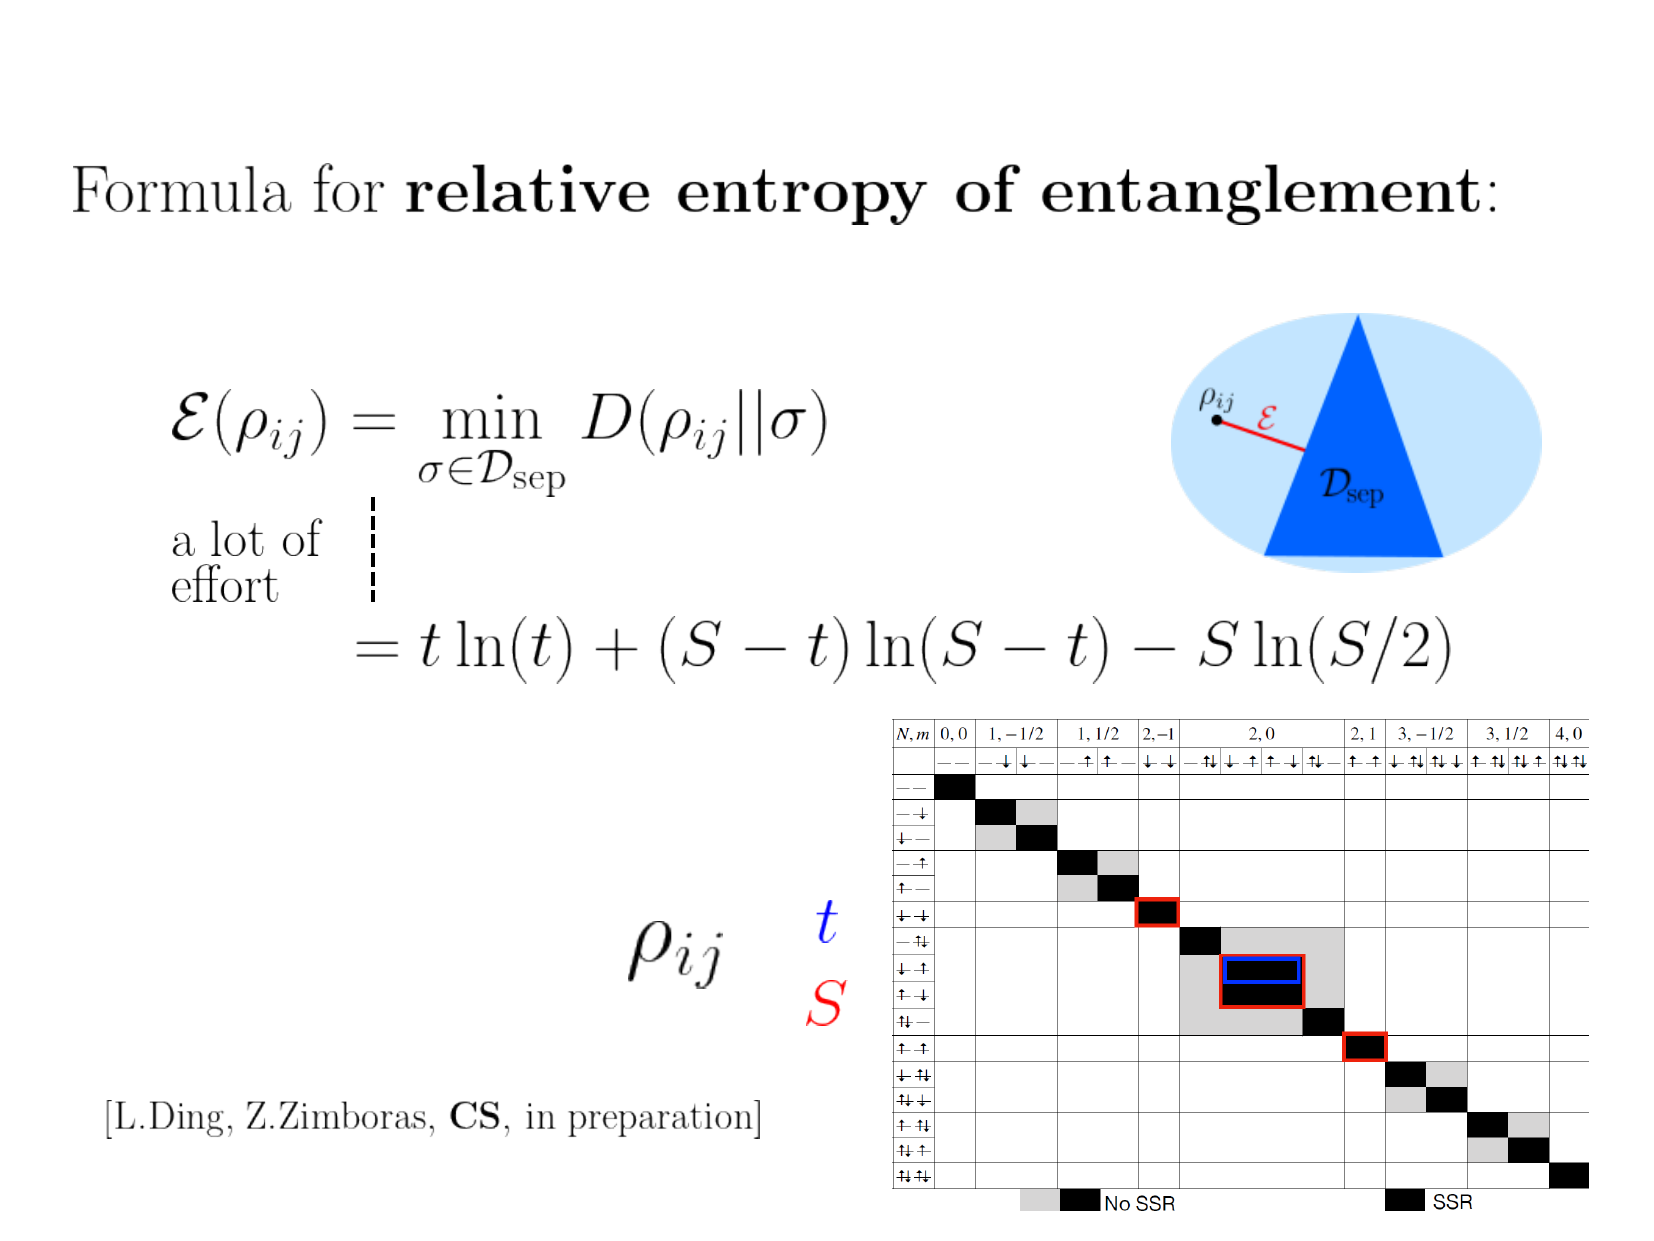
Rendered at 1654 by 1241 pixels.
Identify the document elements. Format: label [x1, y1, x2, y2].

picture [171, 388, 828, 498]
picture [1170, 312, 1542, 574]
picture [171, 518, 323, 557]
picture [815, 900, 838, 943]
picture [355, 616, 1451, 684]
picture [73, 163, 1498, 226]
picture [105, 1100, 760, 1139]
picture [891, 718, 1590, 1211]
picture [628, 921, 723, 989]
picture [806, 980, 848, 1027]
picture [171, 564, 279, 602]
